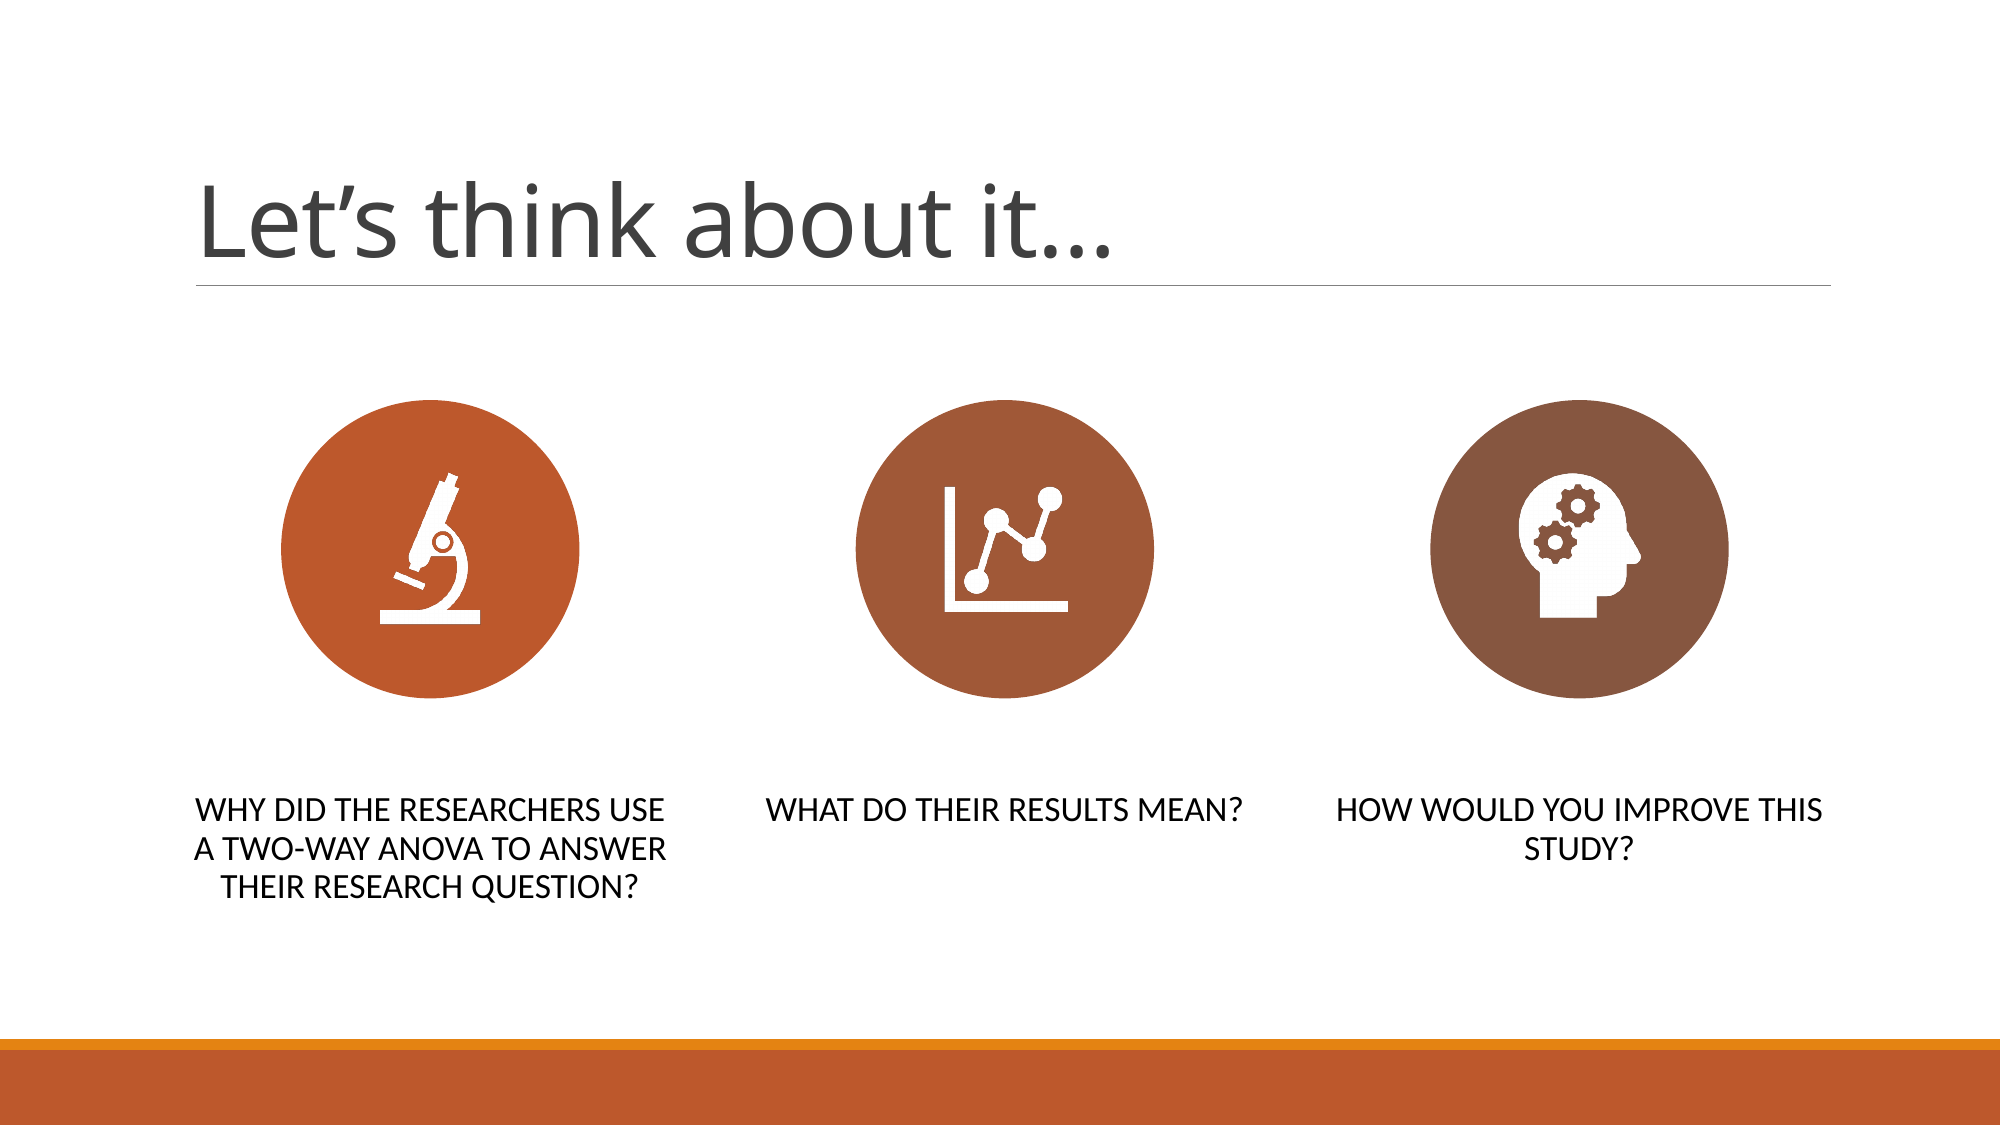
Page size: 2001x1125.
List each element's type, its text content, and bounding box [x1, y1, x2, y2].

title Let’s think about it… [180, 47, 1830, 285]
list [179, 343, 1831, 966]
